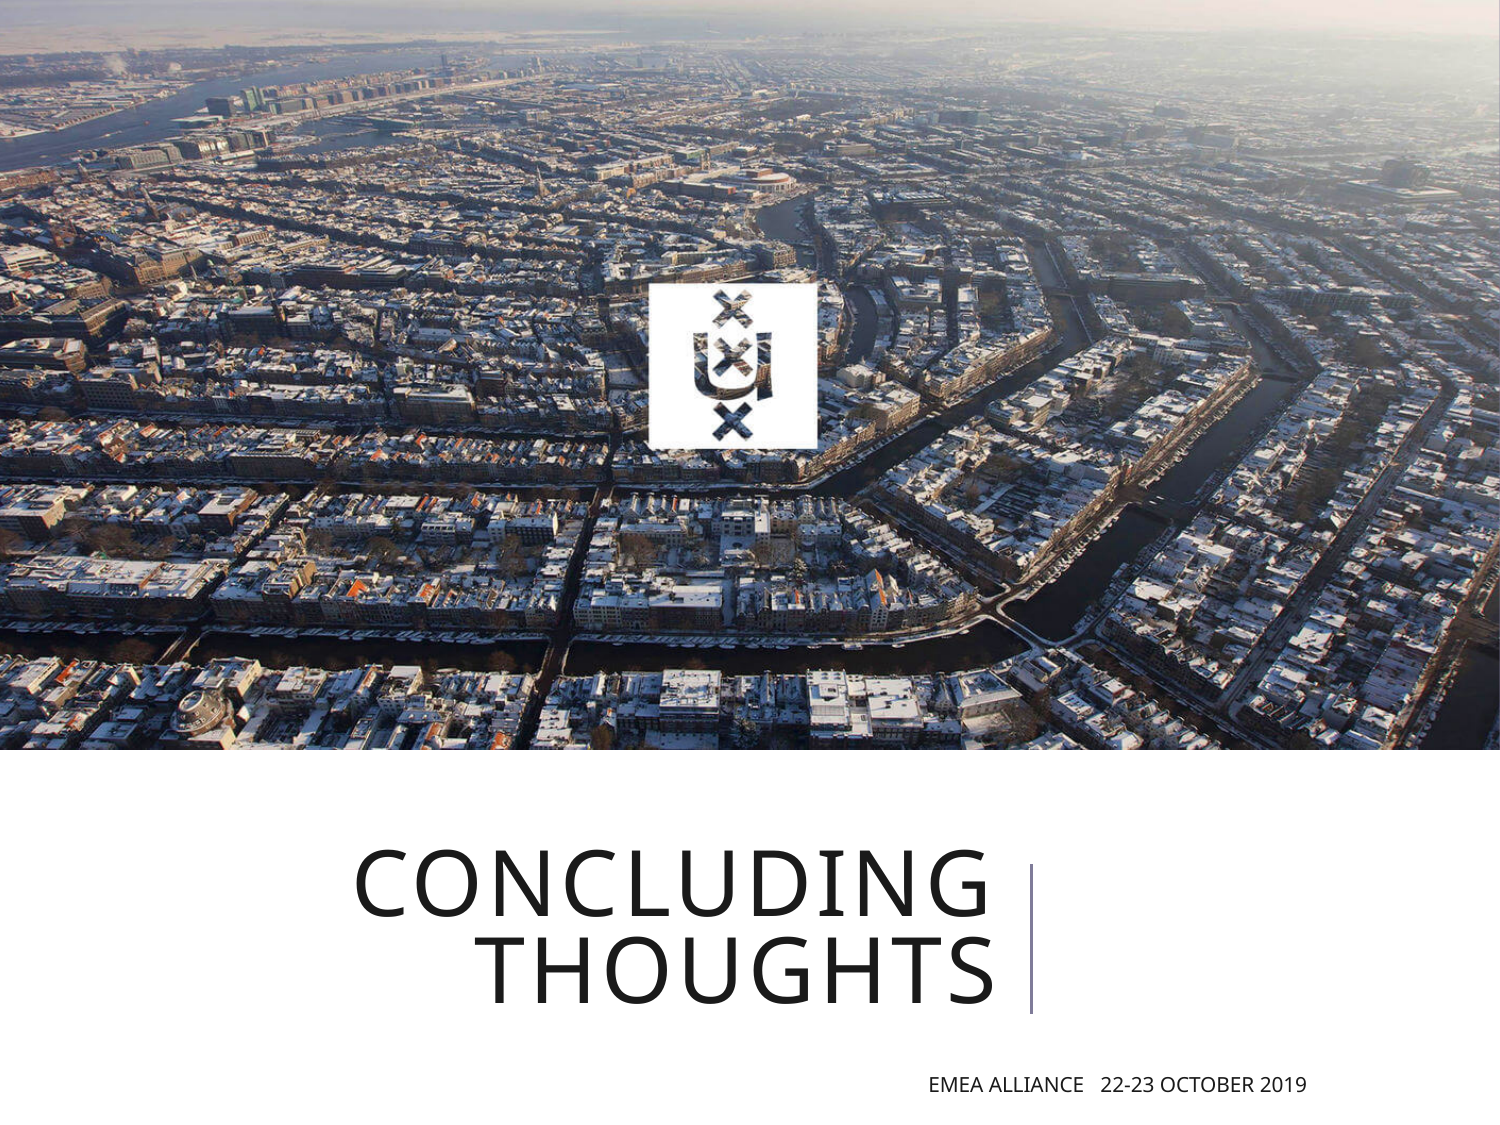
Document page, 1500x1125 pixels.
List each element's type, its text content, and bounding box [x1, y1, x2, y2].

footer EMEA Alliance 22-23 October 2019 [595, 1061, 1322, 1107]
picture [0, 0, 1500, 751]
title Concluding thoughts [56, 813, 1013, 1054]
